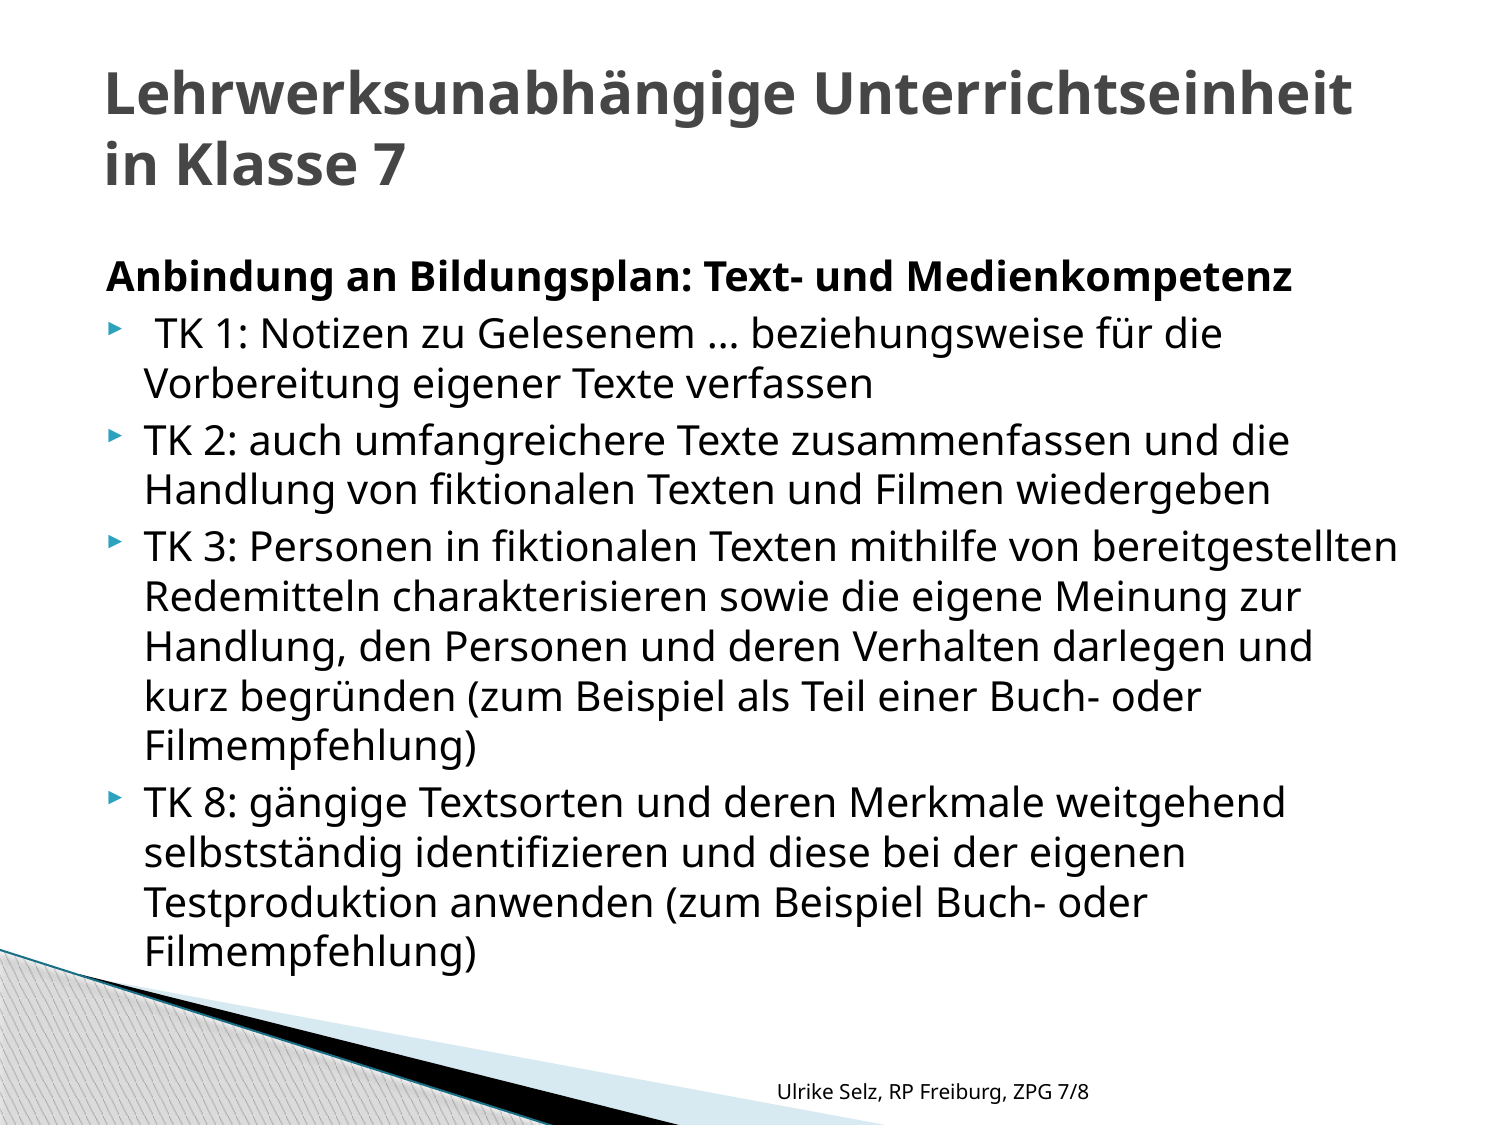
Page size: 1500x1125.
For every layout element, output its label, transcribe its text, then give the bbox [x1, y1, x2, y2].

footer Ulrike Selz, RP Freiburg, ZPG 7/8 [718, 1051, 1105, 1112]
list Anbindung an Bildungsplan: Text- und Medienkompetenz TK 1: Notizen zu Gelesenem … beziehungsweise für die Vorbereitung eigener Texte verfassen TK 2: auch umfangreichere Texte zusammenfassen und die Handlung von fiktionalen Texten und Filmen wiedergeben TK 3: Personen in fiktionalen Texten mithilfe von bereitgestellten Redemitteln charakterisieren sowie die eigene Meinung zur Handlung, den Personen und deren Verhalten darlegen und kurz begründen (zum Beispiel als Teil einer Buch- oder Filmempfehlung) TK 8: gängige Textsorten und deren Merkmale weitgehend selbstständig identifizieren und diese bei der eigenen Testproduktion anwenden (zum Beispiel Buch- oder Filmempfehlung) [74, 242, 1426, 986]
title Lehrwerksunabhängige Unterrichtseinheit in Klasse 7 [88, 45, 1425, 209]
